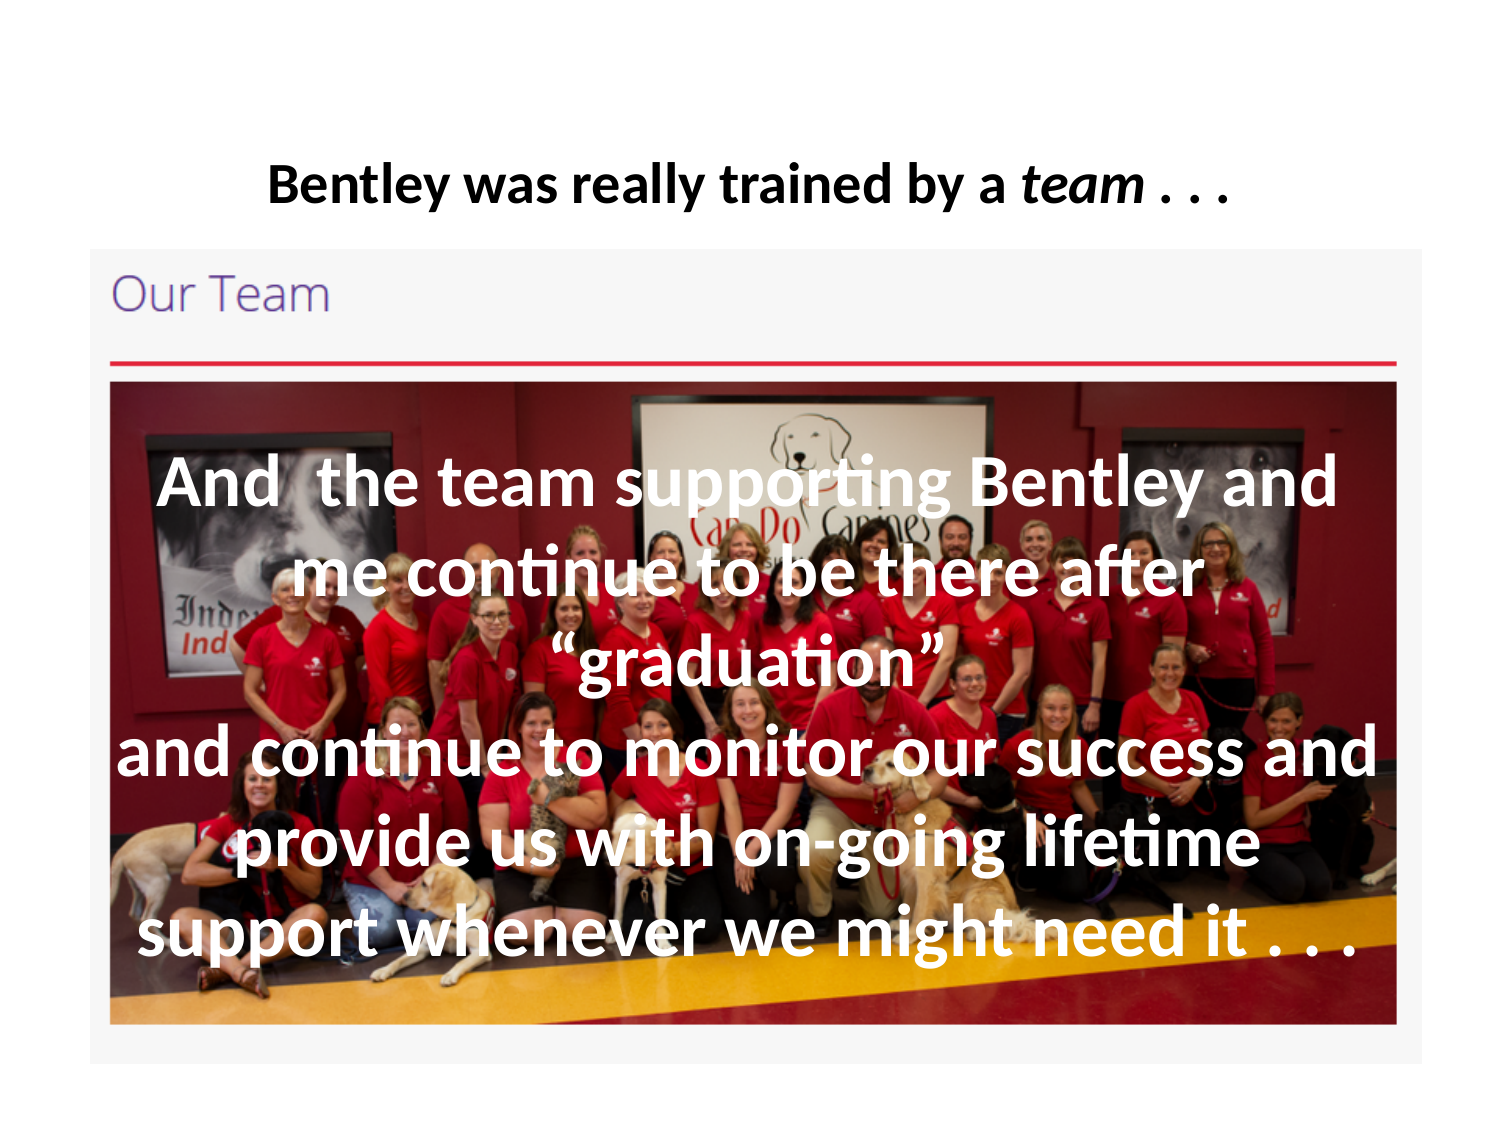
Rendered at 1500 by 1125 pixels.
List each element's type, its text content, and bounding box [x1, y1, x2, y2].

text_box Bentley was really trained by a team . . . [149, 137, 1350, 223]
picture [90, 249, 1422, 1065]
